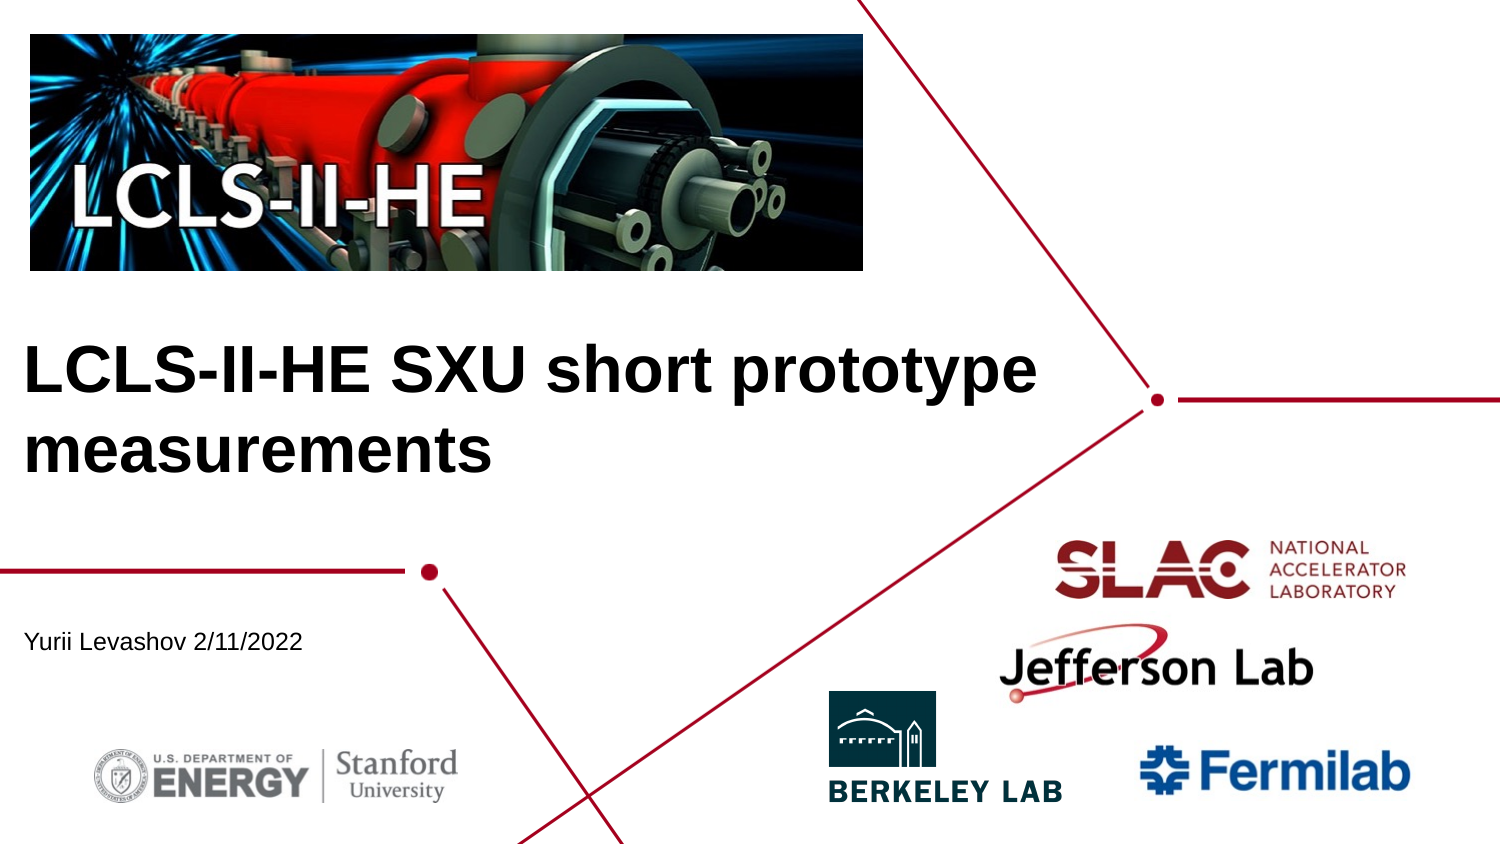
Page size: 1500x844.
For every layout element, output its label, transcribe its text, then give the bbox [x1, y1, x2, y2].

picture [0, 0, 1500, 844]
list Yurii Levashov 2/11/2022 [23, 625, 974, 717]
title LCLS-II-HE SXU short prototype measurements [23, 383, 1155, 487]
text_box [610, 819, 642, 844]
